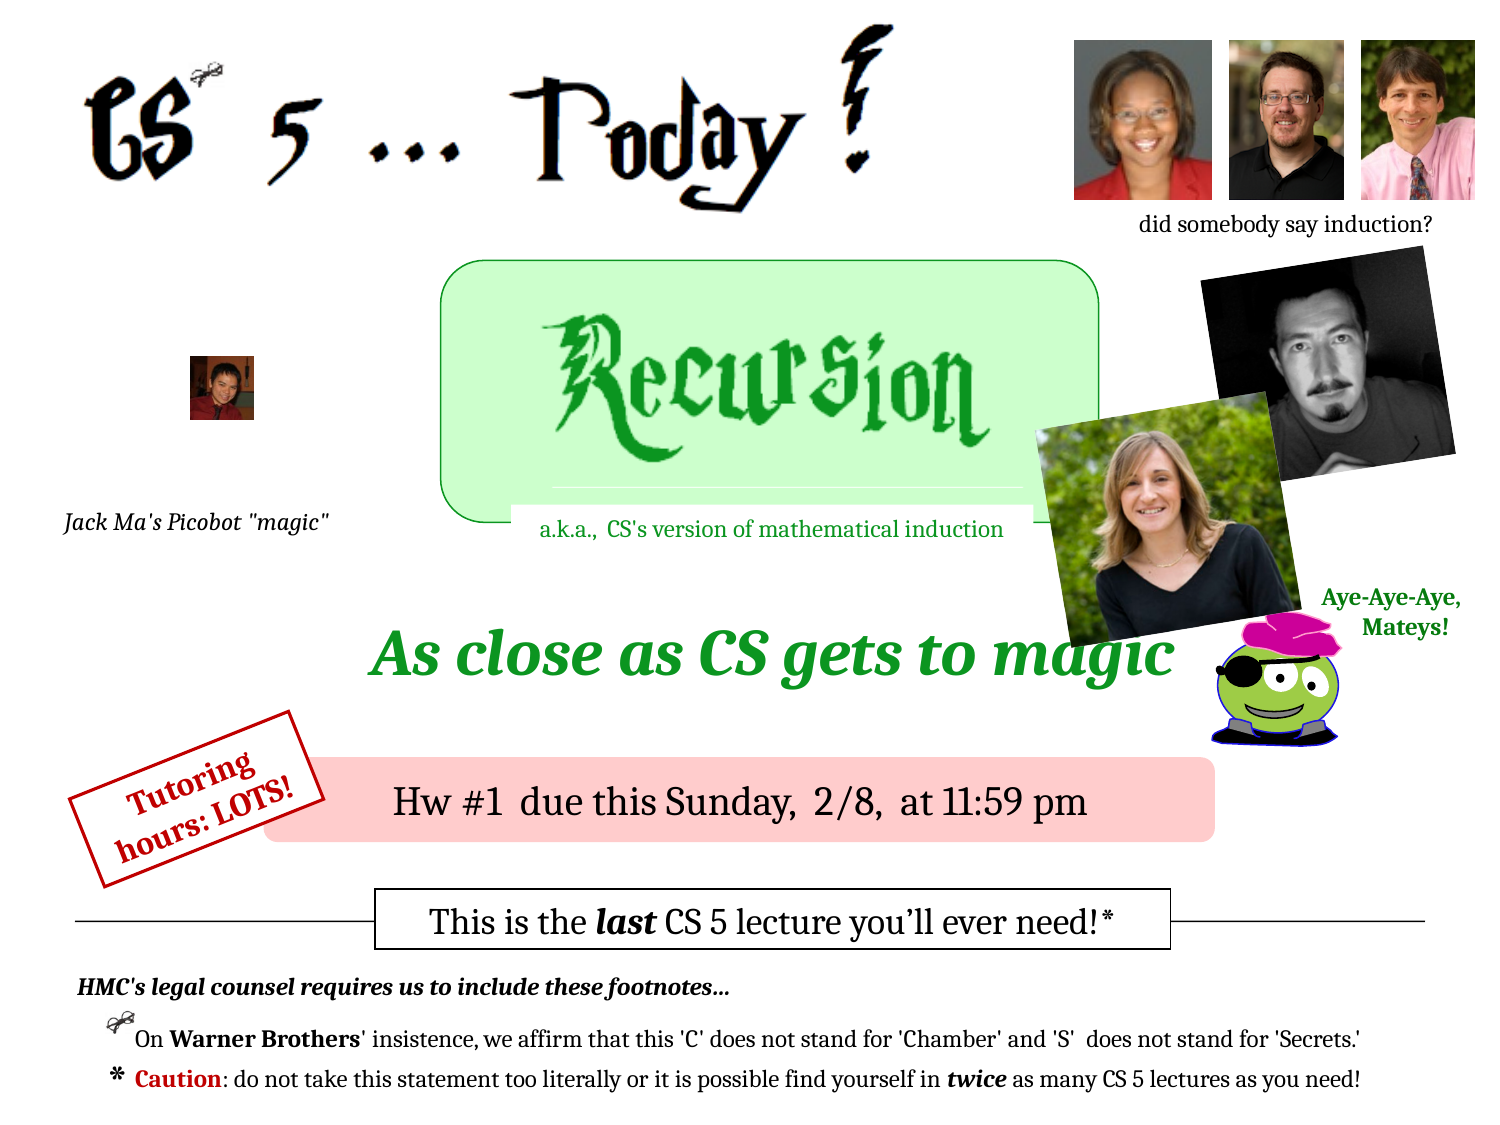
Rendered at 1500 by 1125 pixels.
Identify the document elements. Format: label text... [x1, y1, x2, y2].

picture [1229, 40, 1344, 200]
picture [512, 246, 1455, 647]
text_box As close as CS gets to magic [331, 601, 1206, 697]
picture [190, 356, 254, 420]
text_box Aye-Aye-Aye, Mateys! [1300, 573, 1482, 648]
text_box did somebody say induction? [1098, 200, 1475, 245]
picture [1074, 40, 1213, 200]
picture [43, 0, 956, 241]
text_box Caution: do not take this statement too literally or it is possible find yourself in twice as many CS 5 lectures as you need! [192, 1055, 1446, 1101]
text_box On Warner Brothers' insistence, we affirm that this 'C' does not stand for 'Chamber' and 'S' does not stand for 'Secrets.' [134, 1015, 1446, 1055]
text_box Jack Ma's Picobot "magic" [44, 498, 349, 543]
picture [1360, 40, 1475, 200]
text_box Tutoring hours: LOTS! [69, 711, 324, 887]
picture [104, 1010, 135, 1034]
text_box Hw #1 due this Sunday, 2/8, at 11:59 pm [245, 766, 1260, 832]
text_box a.k.a., CS's version of mathematical induction [511, 504, 1034, 550]
text_box This is the last CS 5 lecture you’ll ever need!* [374, 889, 1171, 949]
text_box [264, 832, 1215, 843]
text_box HMC's legal counsel requires us to include these footnotes… [62, 963, 863, 1008]
text_box [440, 260, 1099, 523]
text_box * [91, 1042, 192, 1117]
text_box [308, 757, 1214, 766]
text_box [1211, 610, 1343, 747]
